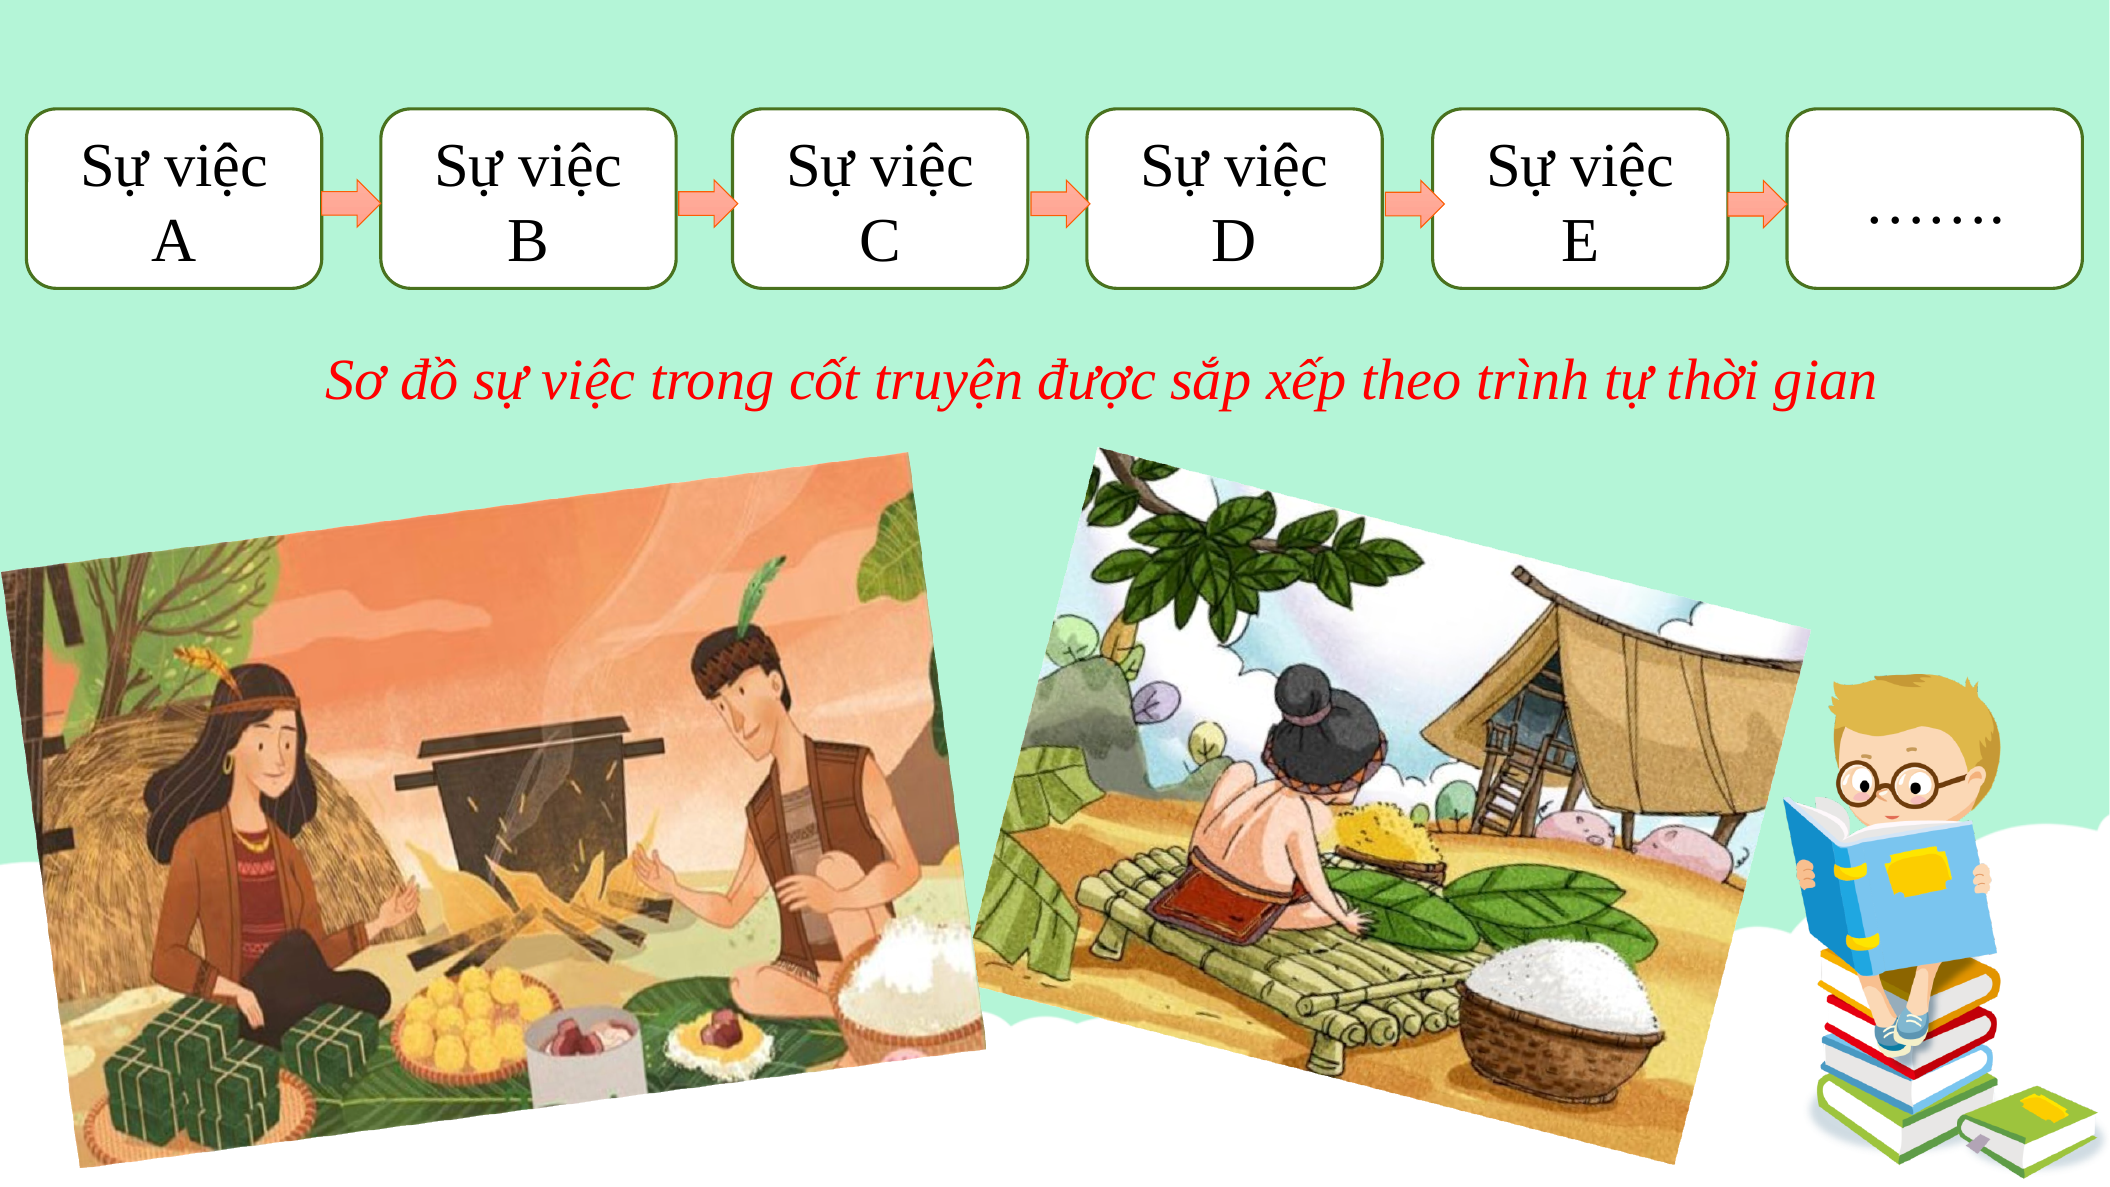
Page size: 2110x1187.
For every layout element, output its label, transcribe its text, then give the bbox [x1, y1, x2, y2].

text_box [1030, 178, 1091, 229]
text_box Sự việc C [730, 107, 1030, 290]
text_box [321, 178, 382, 229]
text_box Sự việc A [24, 107, 324, 290]
text_box Sự việc D [1085, 107, 1384, 290]
text_box [678, 178, 739, 229]
text_box [1727, 179, 1788, 230]
text_box Sơ đồ sự việc trong cốt truyện được sắp xếp theo trình tự thời gian [204, 333, 2000, 419]
text_box [1384, 179, 1446, 229]
text_box Sự việc E [1431, 107, 1730, 290]
text_box Sự việc B [379, 107, 678, 290]
picture [0, 0, 2110, 1187]
text_box ……. [1785, 107, 2084, 290]
